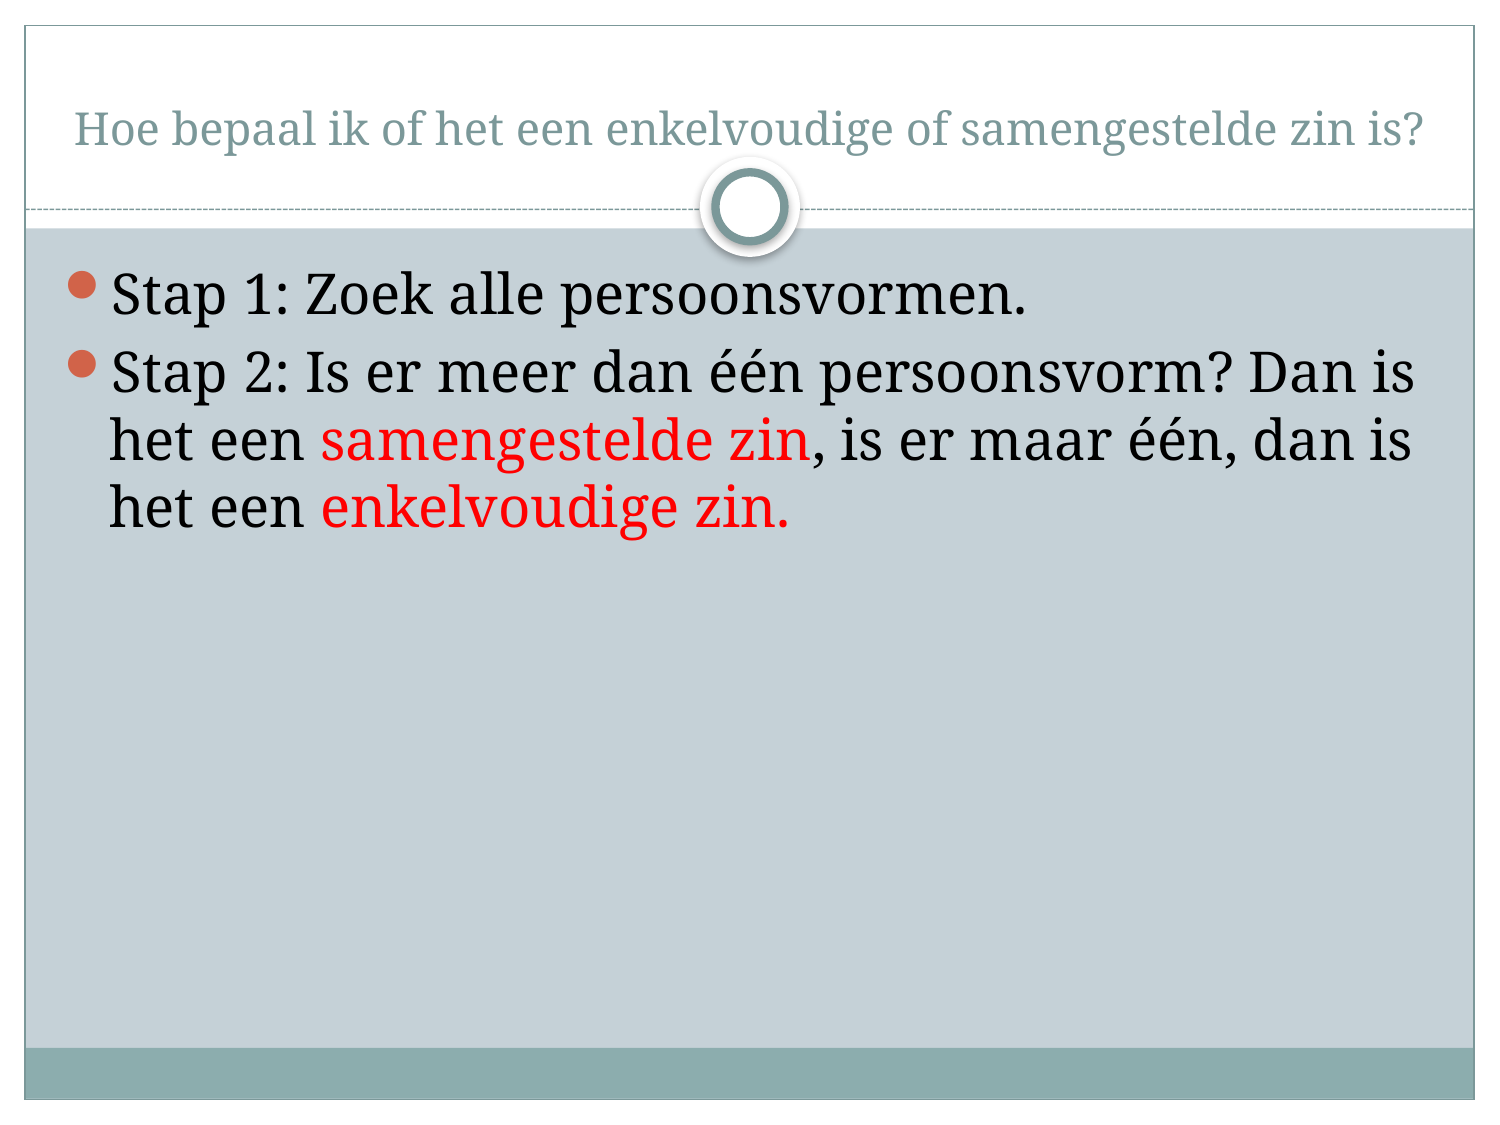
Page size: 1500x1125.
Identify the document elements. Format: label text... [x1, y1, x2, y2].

title Hoe bepaal ik of het een enkelvoudige of samengestelde zin is? [49, 37, 1450, 162]
list Stap 1: Zoek alle persoonsvormen. Stap 2: Is er meer dan één persoonsvorm? Dan is het een samengestelde zin, is er maar één, dan is het een enkelvoudige zin. [49, 250, 1445, 1001]
